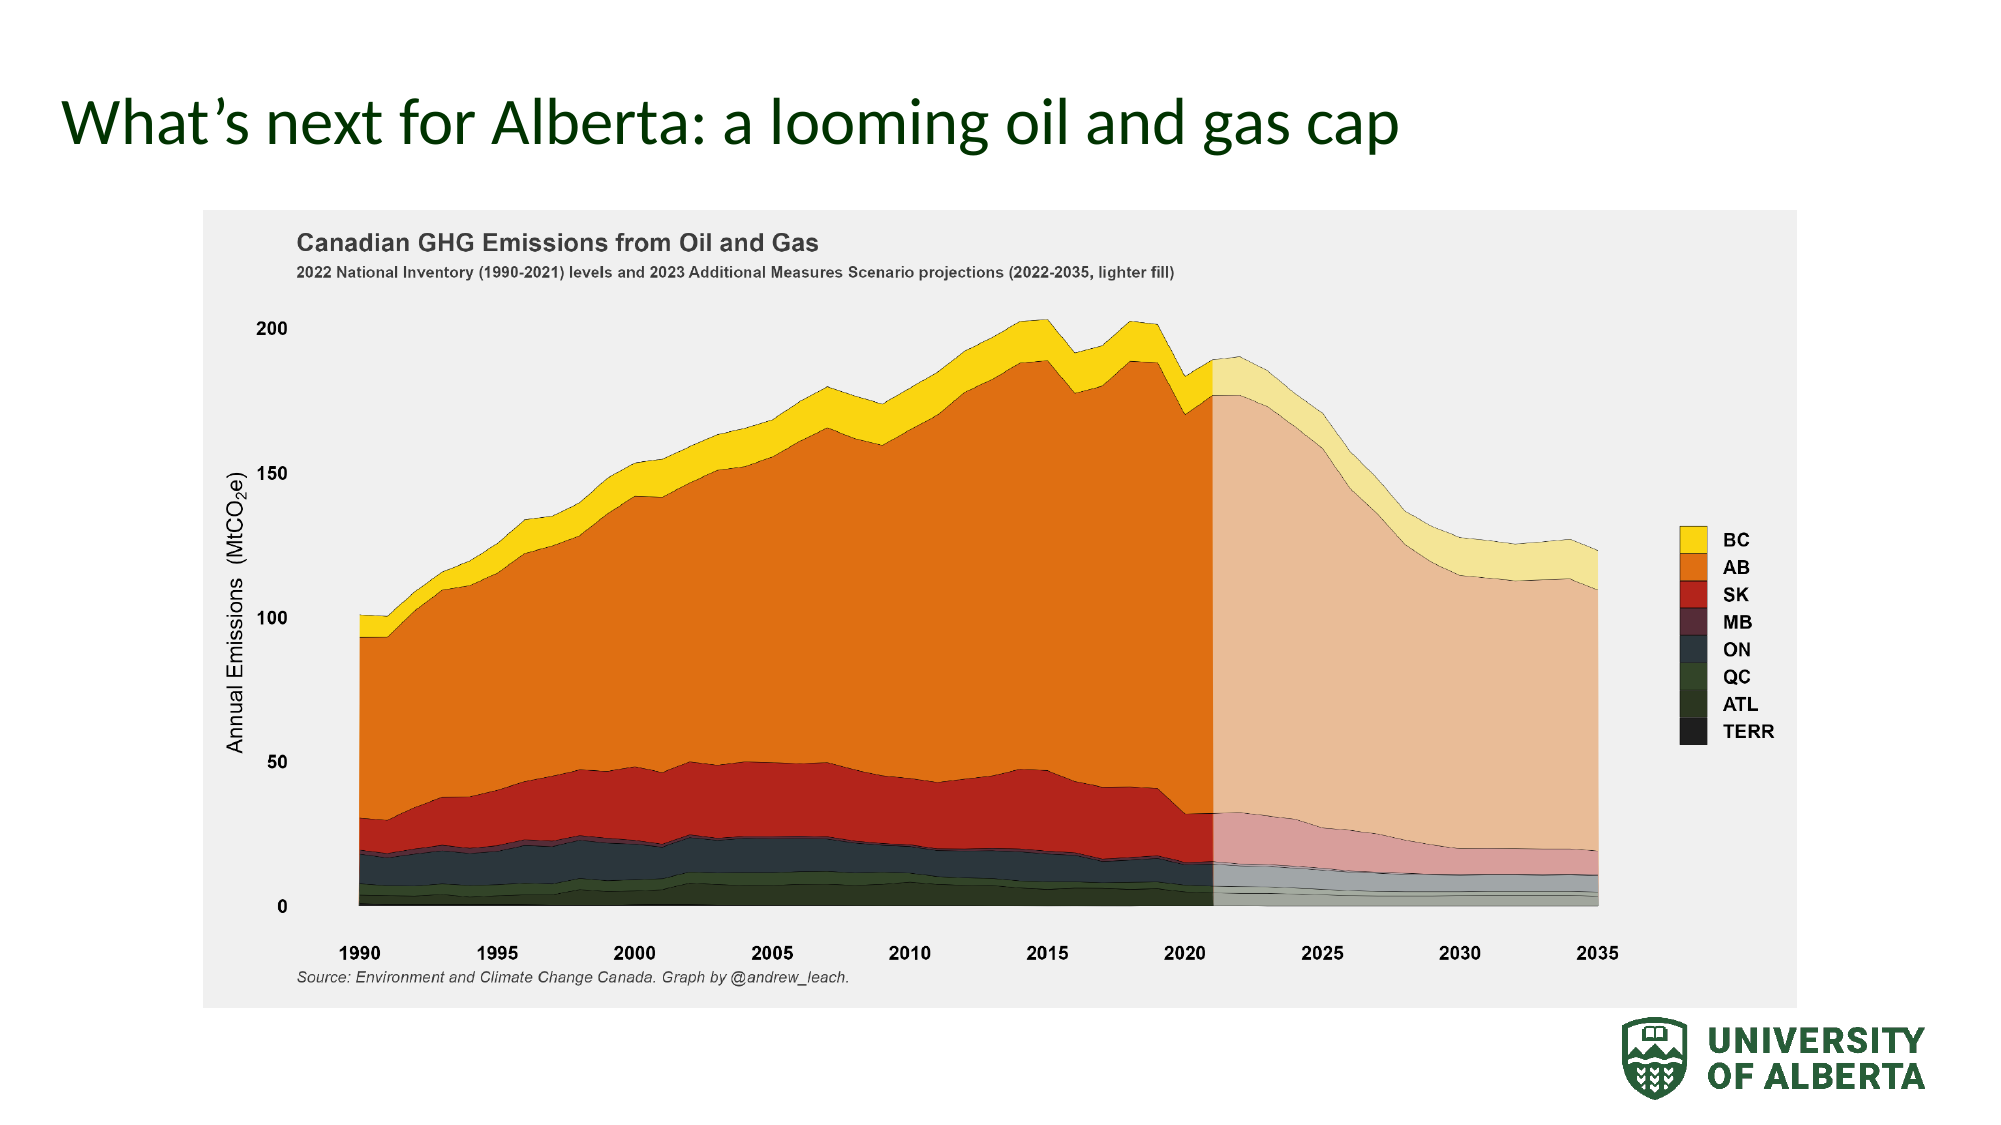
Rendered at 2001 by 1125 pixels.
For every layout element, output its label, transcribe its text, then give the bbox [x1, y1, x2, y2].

title What’s next for Alberta: a looming oil and gas cap [46, 70, 1938, 167]
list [202, 210, 1798, 1008]
picture [1622, 1017, 1925, 1100]
